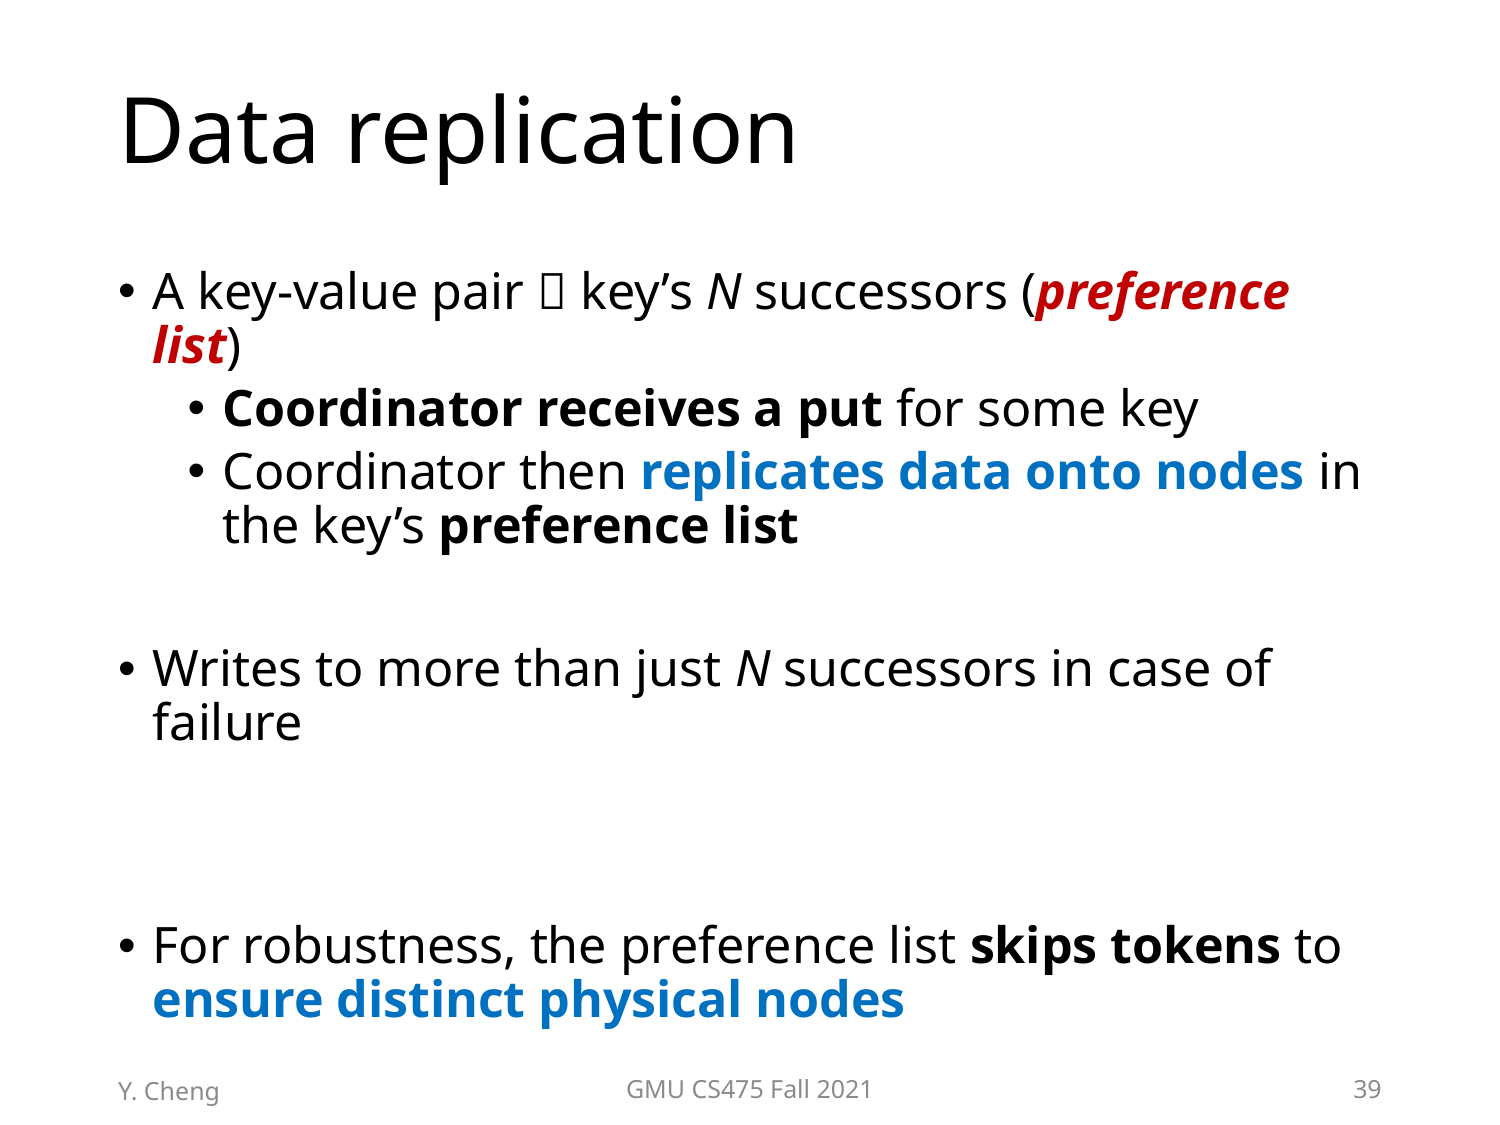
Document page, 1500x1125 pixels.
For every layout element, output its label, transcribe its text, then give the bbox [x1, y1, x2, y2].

list A key-value pair  key’s N successors (preference list) Coordinator receives a put for some key Coordinator then replicates data onto nodes in the key’s preference list Writes to more than just N successors in case of failure For robustness, the preference list skips tokens to ensure distinct physical nodes [103, 258, 1397, 1045]
title Data replication [103, 25, 1397, 243]
slide_number Y. Cheng [103, 1060, 441, 1121]
slide_number 39 [1059, 1060, 1397, 1121]
footer GMU CS475 Fall 2021 [496, 1060, 1004, 1121]
